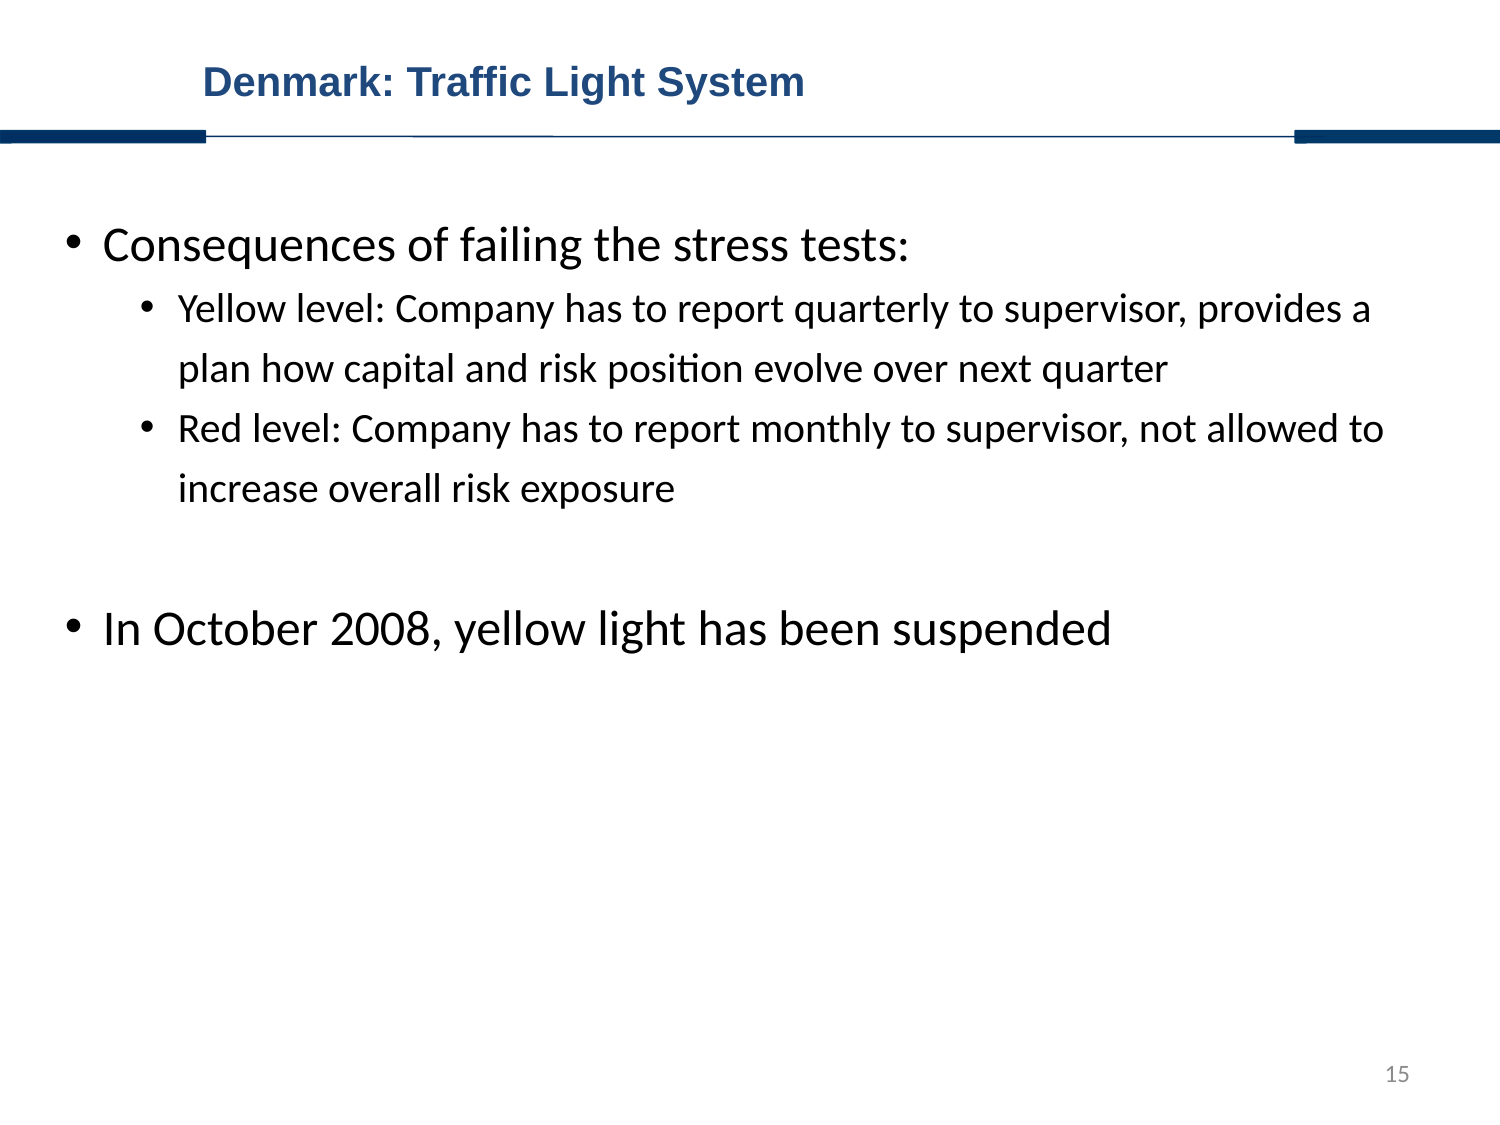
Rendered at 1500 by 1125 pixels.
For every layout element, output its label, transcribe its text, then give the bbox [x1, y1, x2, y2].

text_box [0, 26, 1500, 103]
text_box Consequences of failing the stress tests: Yellow level: Company has to report quarterly to supervisor, provides a plan how capital and risk position evolve over next quarter Red level: Company has to report monthly to supervisor, not allowed to increase overall risk exposure In October 2008, yellow light has been suspended [49, 191, 1463, 1088]
text_box Denmark: Traffic Light System [187, 47, 1472, 113]
